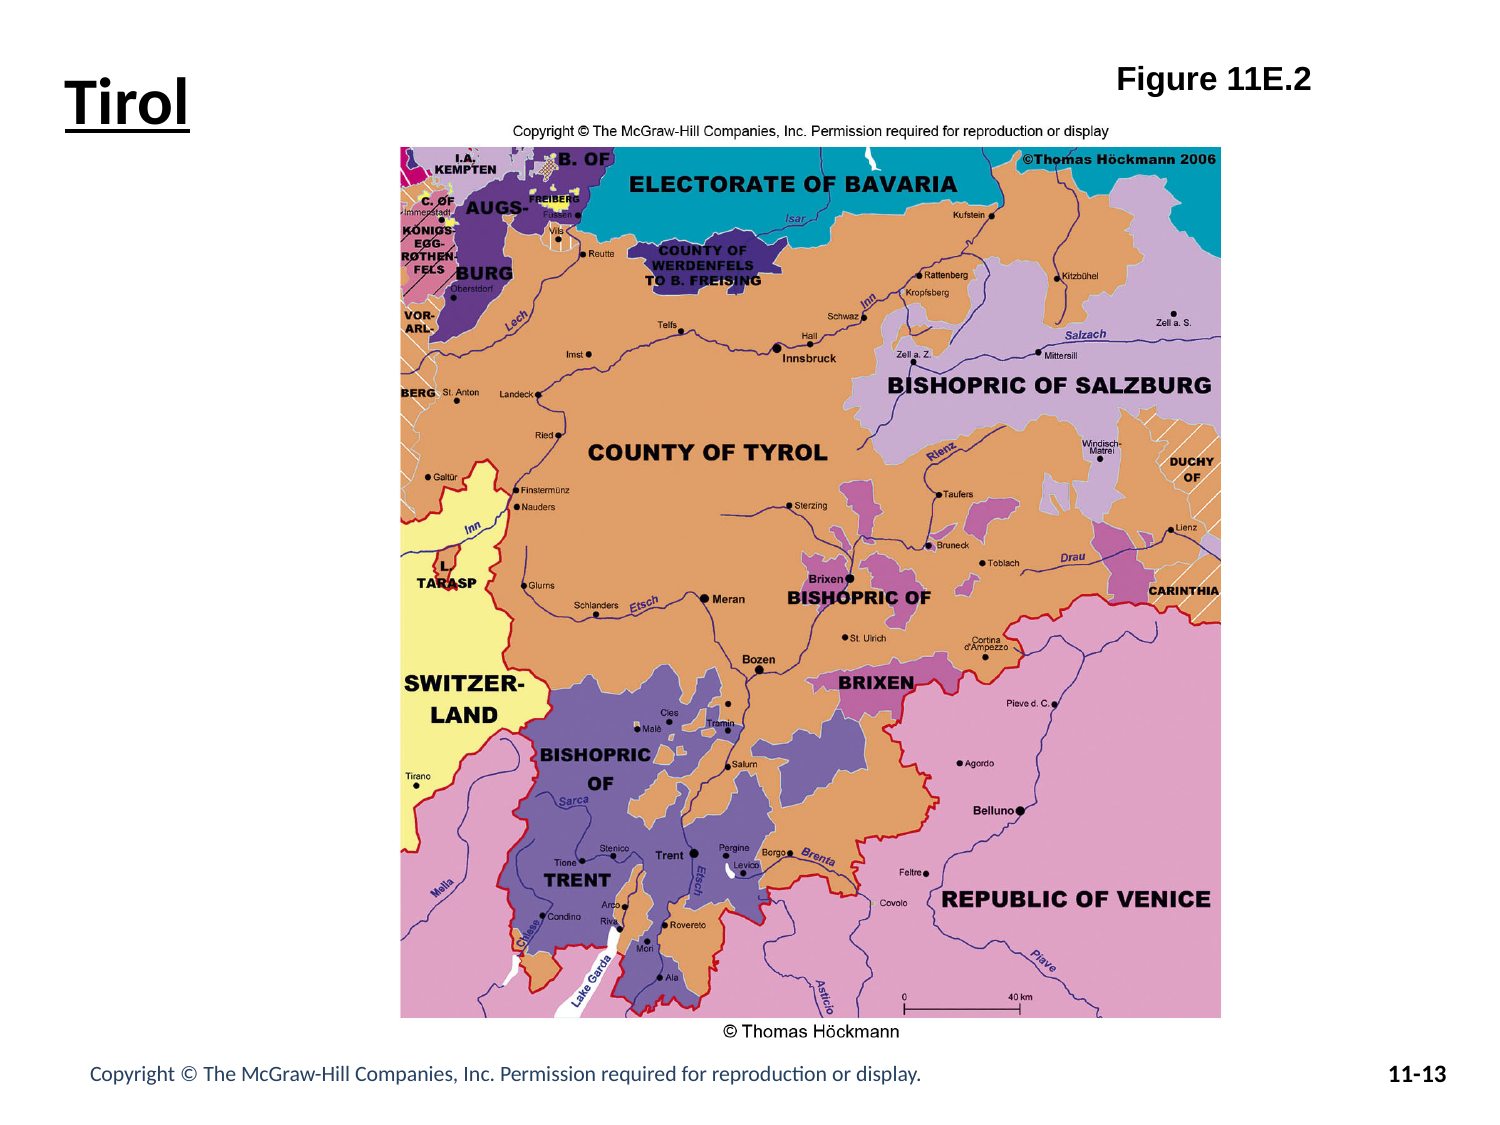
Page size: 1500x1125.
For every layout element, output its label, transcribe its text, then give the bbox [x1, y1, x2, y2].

text_box Figure 11E.2 [1101, 49, 1328, 105]
picture [399, 124, 1222, 1038]
text_box Tirol [49, 50, 875, 145]
slide_number 11-13 [1038, 1042, 1462, 1103]
footer Copyright © The McGraw-Hill Companies, Inc. Permission required for reproduction or display. [75, 1042, 1038, 1103]
